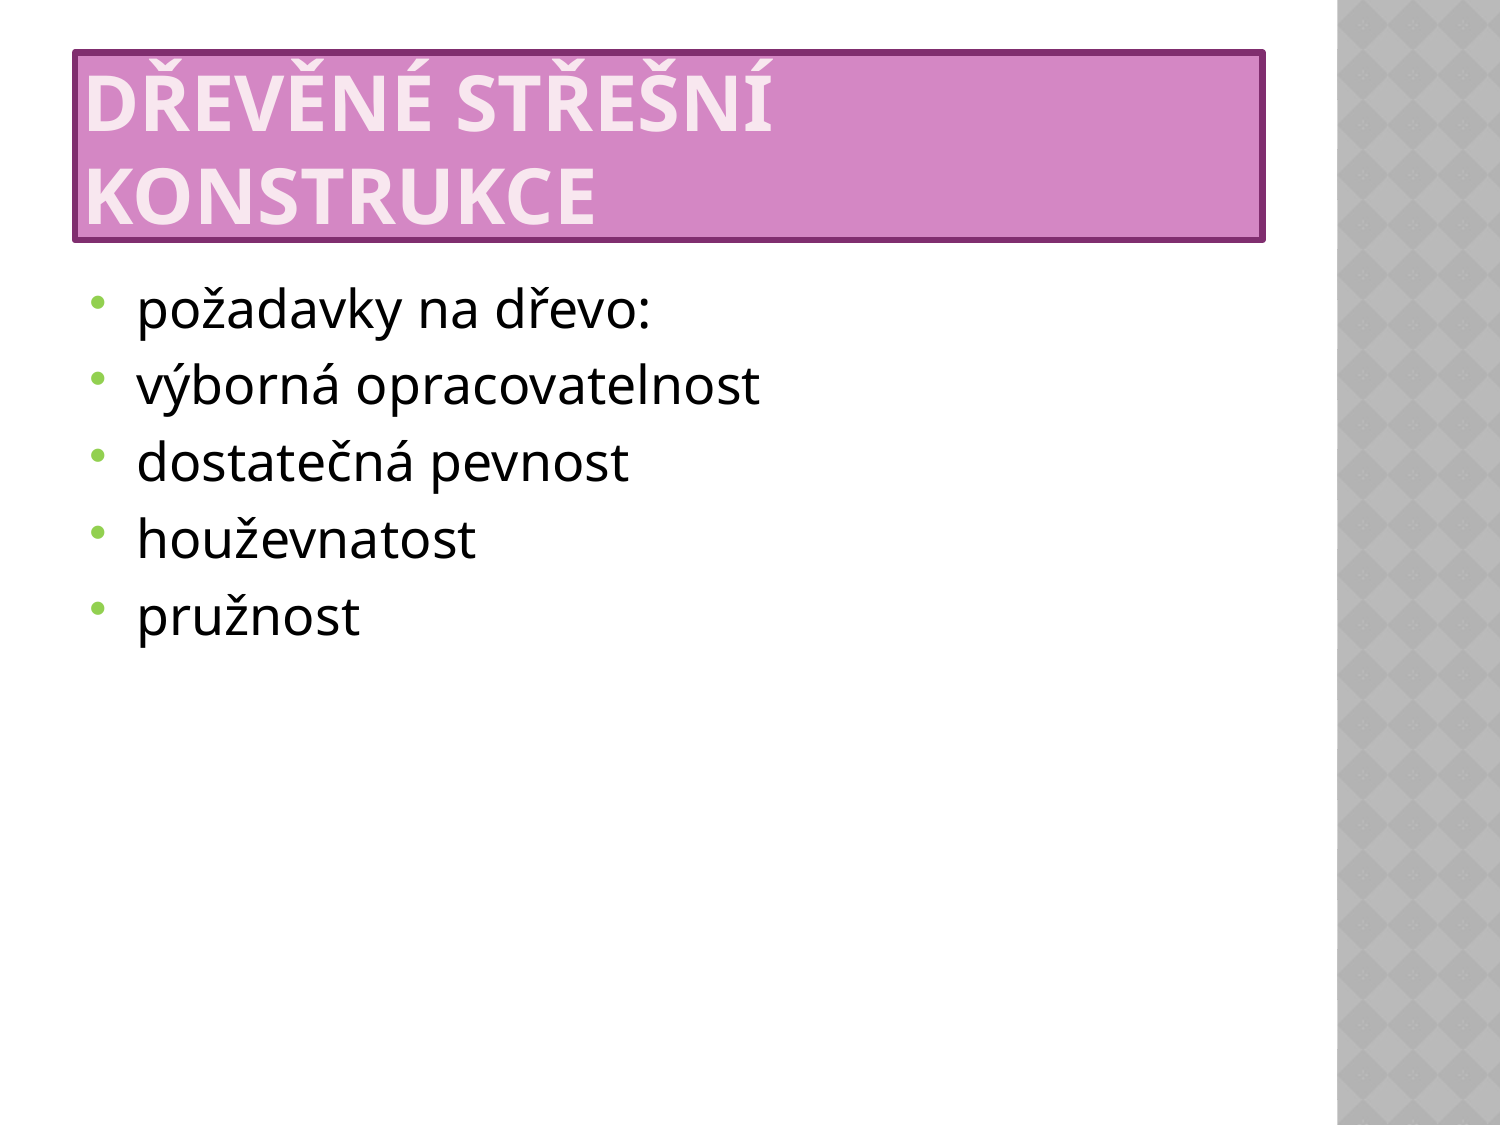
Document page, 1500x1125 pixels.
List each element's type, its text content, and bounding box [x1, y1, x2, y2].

list požadavky na dřevo: výborná opracovatelnost dostatečná pevnost houževnatost pružnost [76, 267, 1265, 657]
title Dřevěné střešní konstrukce [72, 49, 1266, 243]
